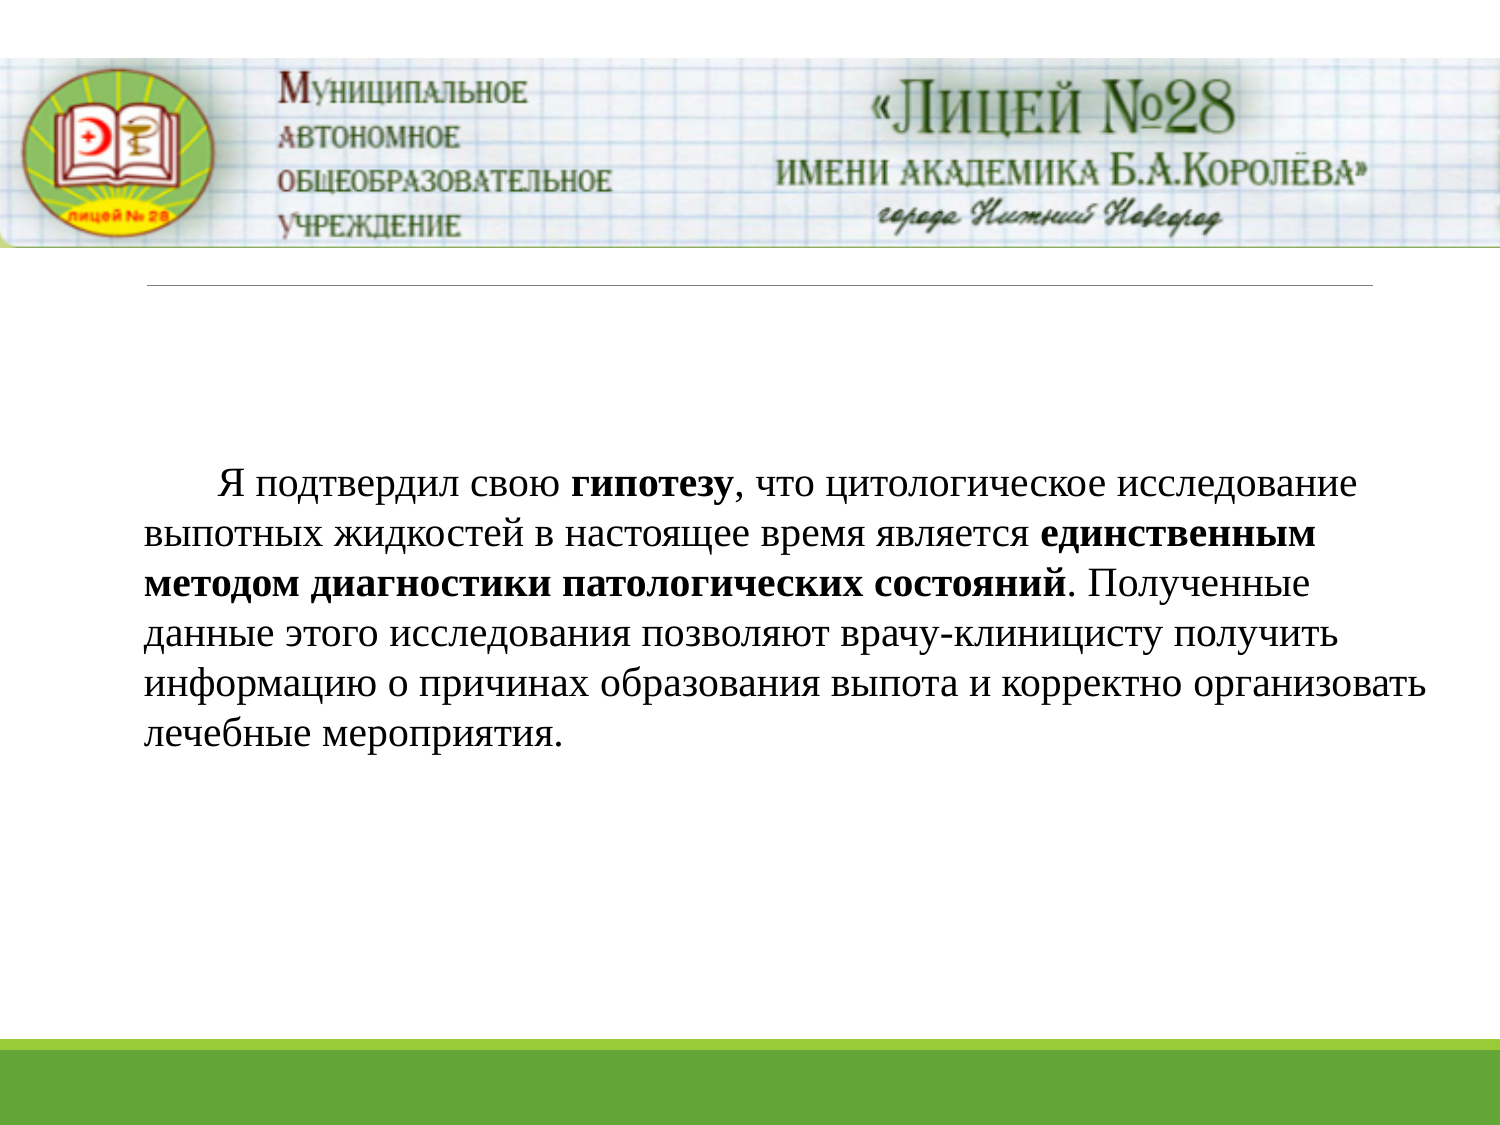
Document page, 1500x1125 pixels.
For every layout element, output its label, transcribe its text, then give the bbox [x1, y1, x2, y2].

picture [0, 57, 1500, 249]
text_box Я подтвердил свою гипотезу, что цитологическое исследование выпотных жидкостей в настоящее время является единственным методом диагностики патологических состояний. Полученные данные этого исследования позволяют врачу-клиницисту получить информацию о причинах образования выпота и корректно организовать лечебные мероприятия. [128, 446, 1454, 762]
